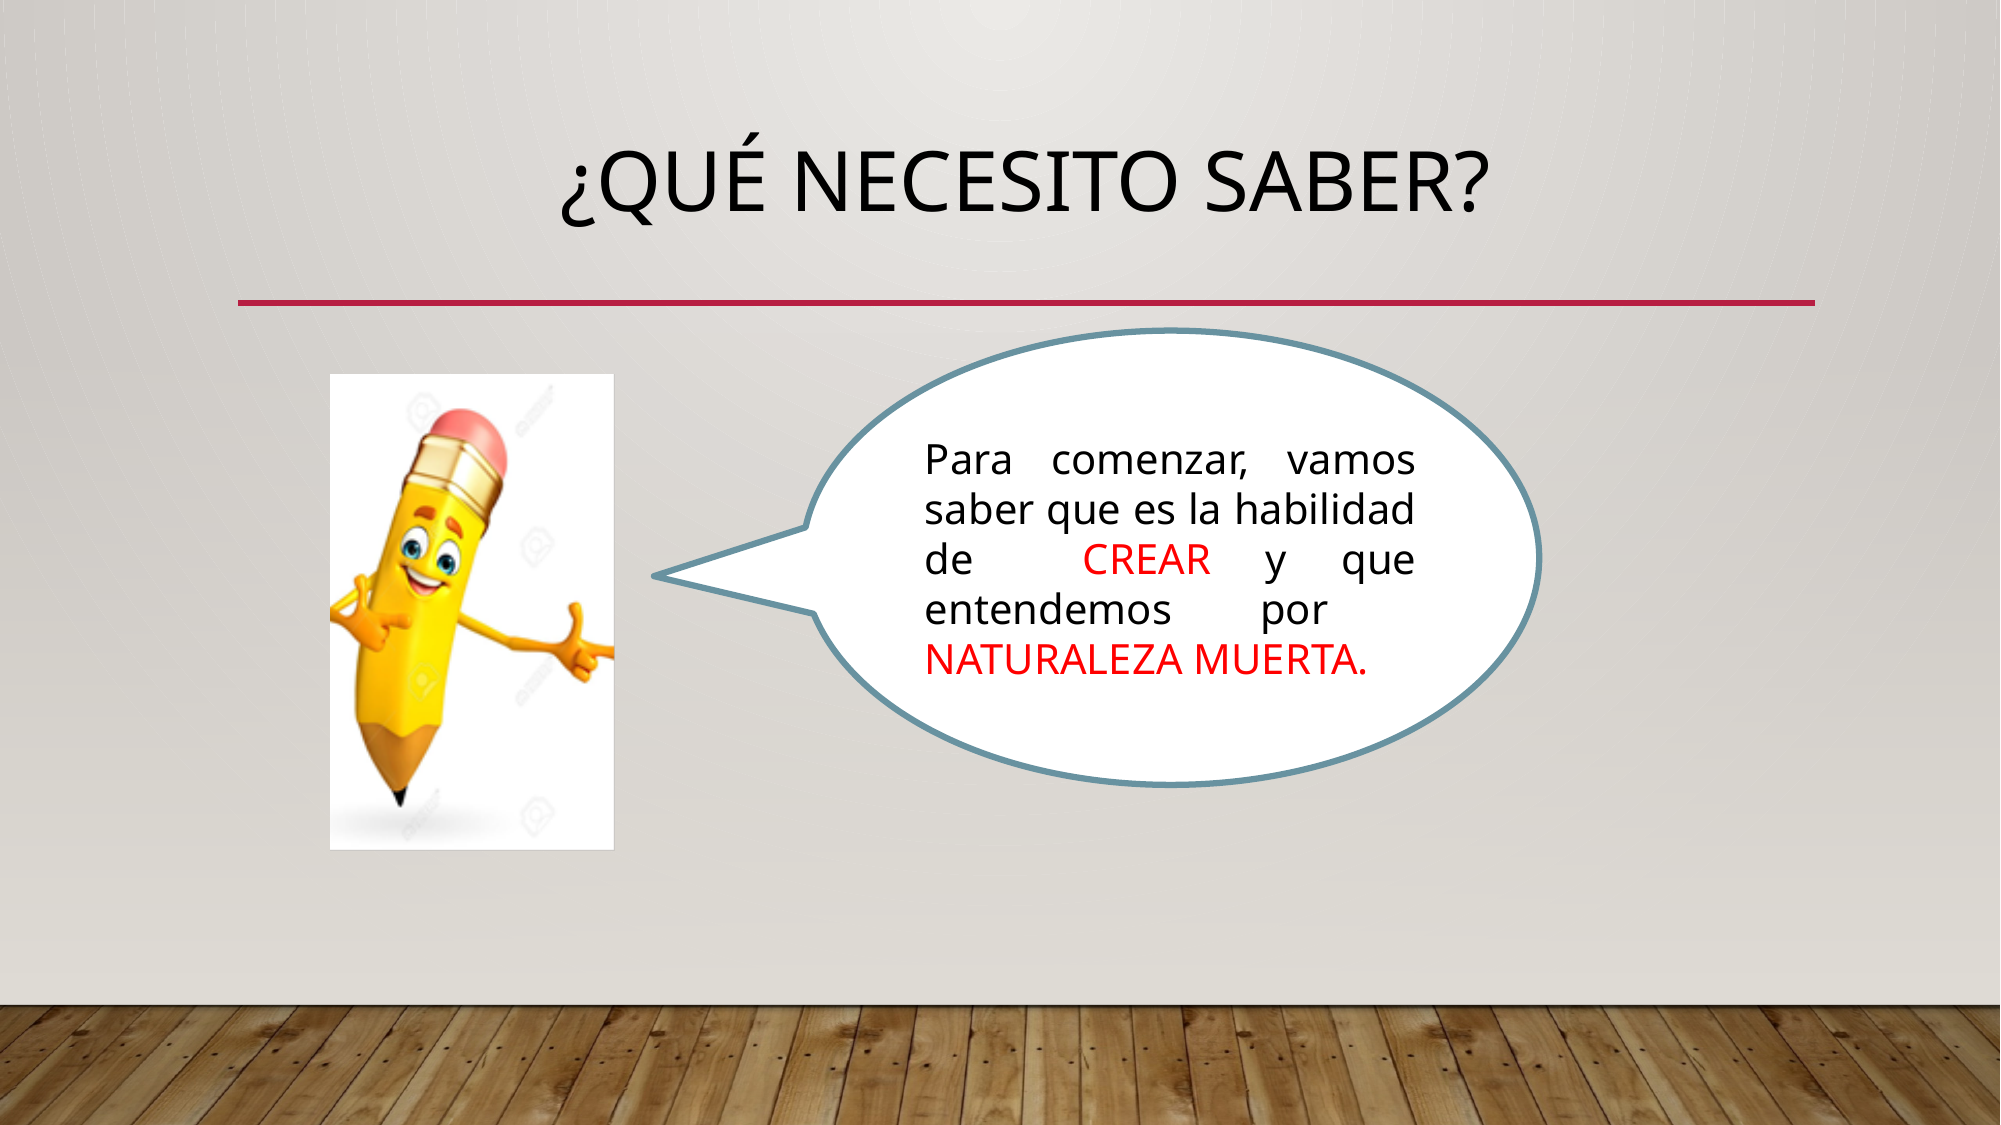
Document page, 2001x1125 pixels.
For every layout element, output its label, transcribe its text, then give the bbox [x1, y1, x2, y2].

text_box Para comenzar, vamos saber que es la habilidad de CREAR y que entendemos por NATURALEZA MUERTA. [652, 329, 1541, 787]
title ¿Qué necesito saber? [238, 131, 1814, 305]
picture [0, 1005, 2000, 1125]
picture [330, 374, 618, 853]
